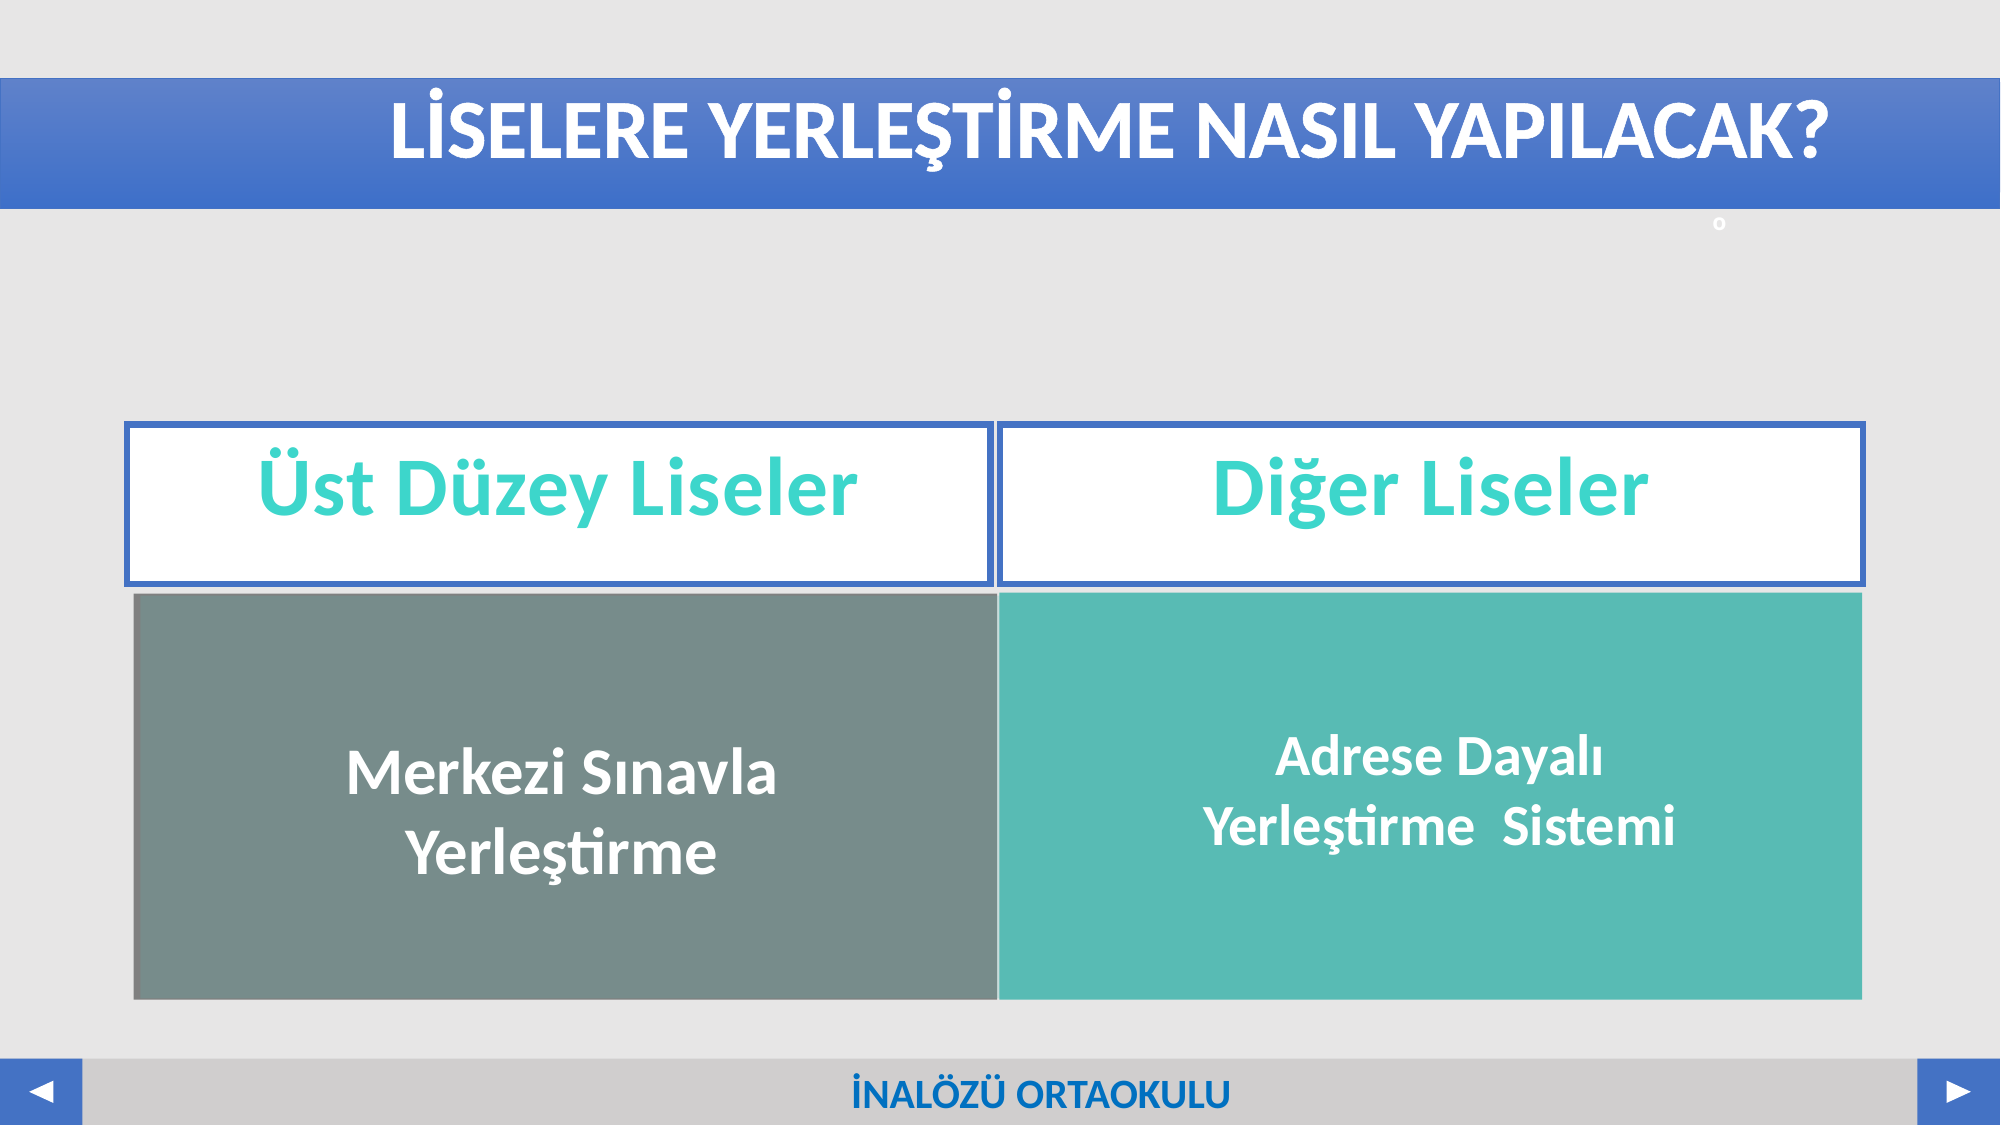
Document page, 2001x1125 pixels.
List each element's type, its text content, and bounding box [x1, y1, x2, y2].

text_box Diğer Liseler [999, 424, 1864, 585]
title LİSELERE YERLEŞTİRME NASIL YAPILACAK? [0, 78, 2000, 209]
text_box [999, 592, 1866, 1000]
text_box Üst Düzey Liseler [126, 423, 992, 585]
text_box İNALÖZÜ ORTAOKULU [740, 1059, 1343, 1125]
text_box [133, 593, 1004, 1000]
